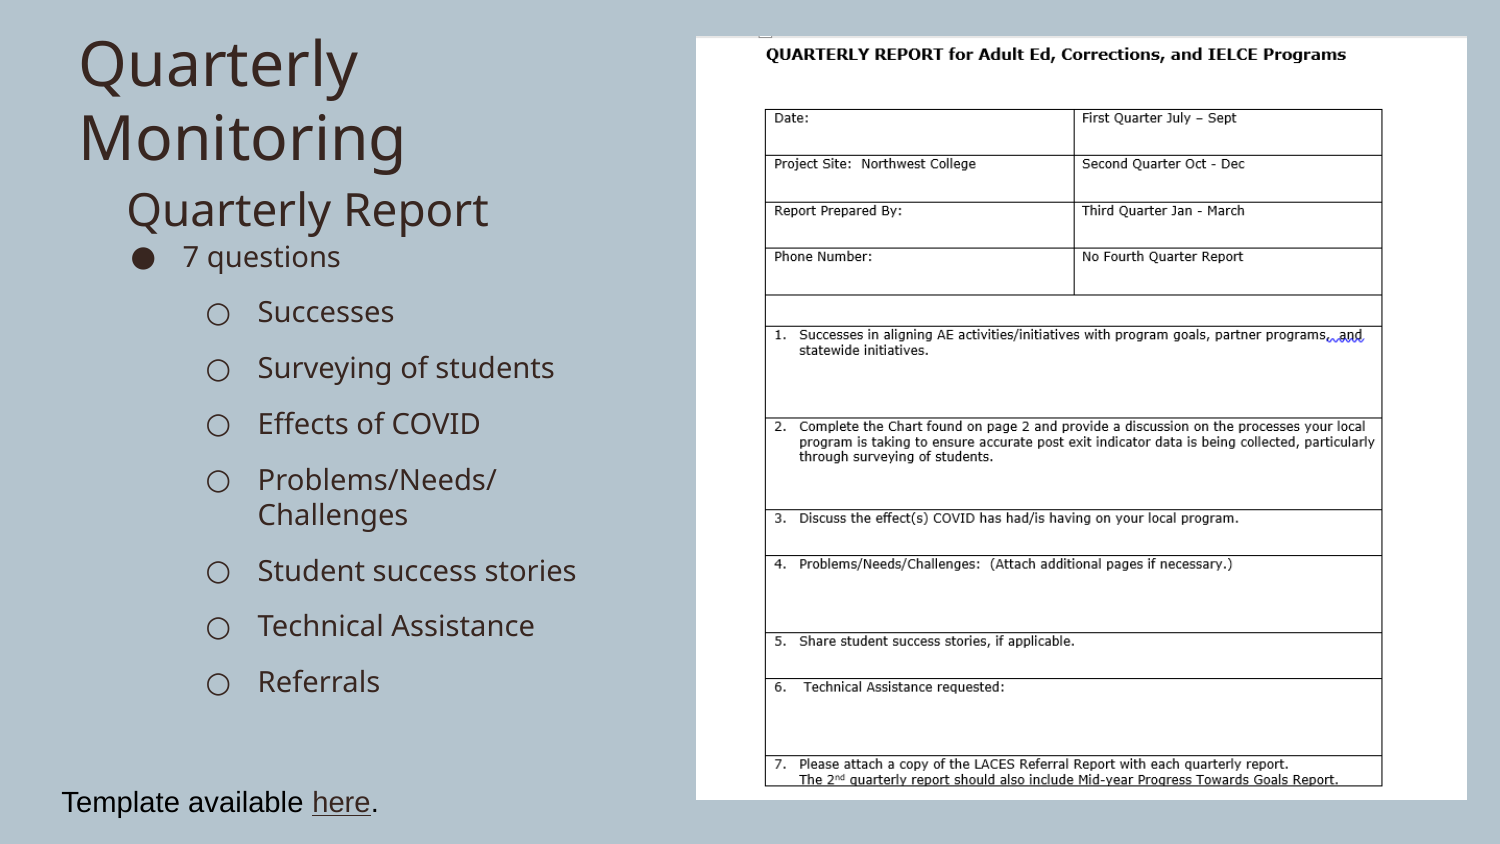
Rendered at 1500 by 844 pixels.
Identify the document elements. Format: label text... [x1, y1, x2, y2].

subtitle Quarterly Report [92, 180, 537, 235]
list 7 questions Successes Surveying of students Effects of COVID Problems/Needs/Challenges Student success stories Technical Assistance Referrals [92, 319, 647, 617]
text_box Template available here. [46, 776, 515, 827]
picture [695, 36, 1467, 801]
title Quarterly Monitoring [64, 17, 619, 180]
